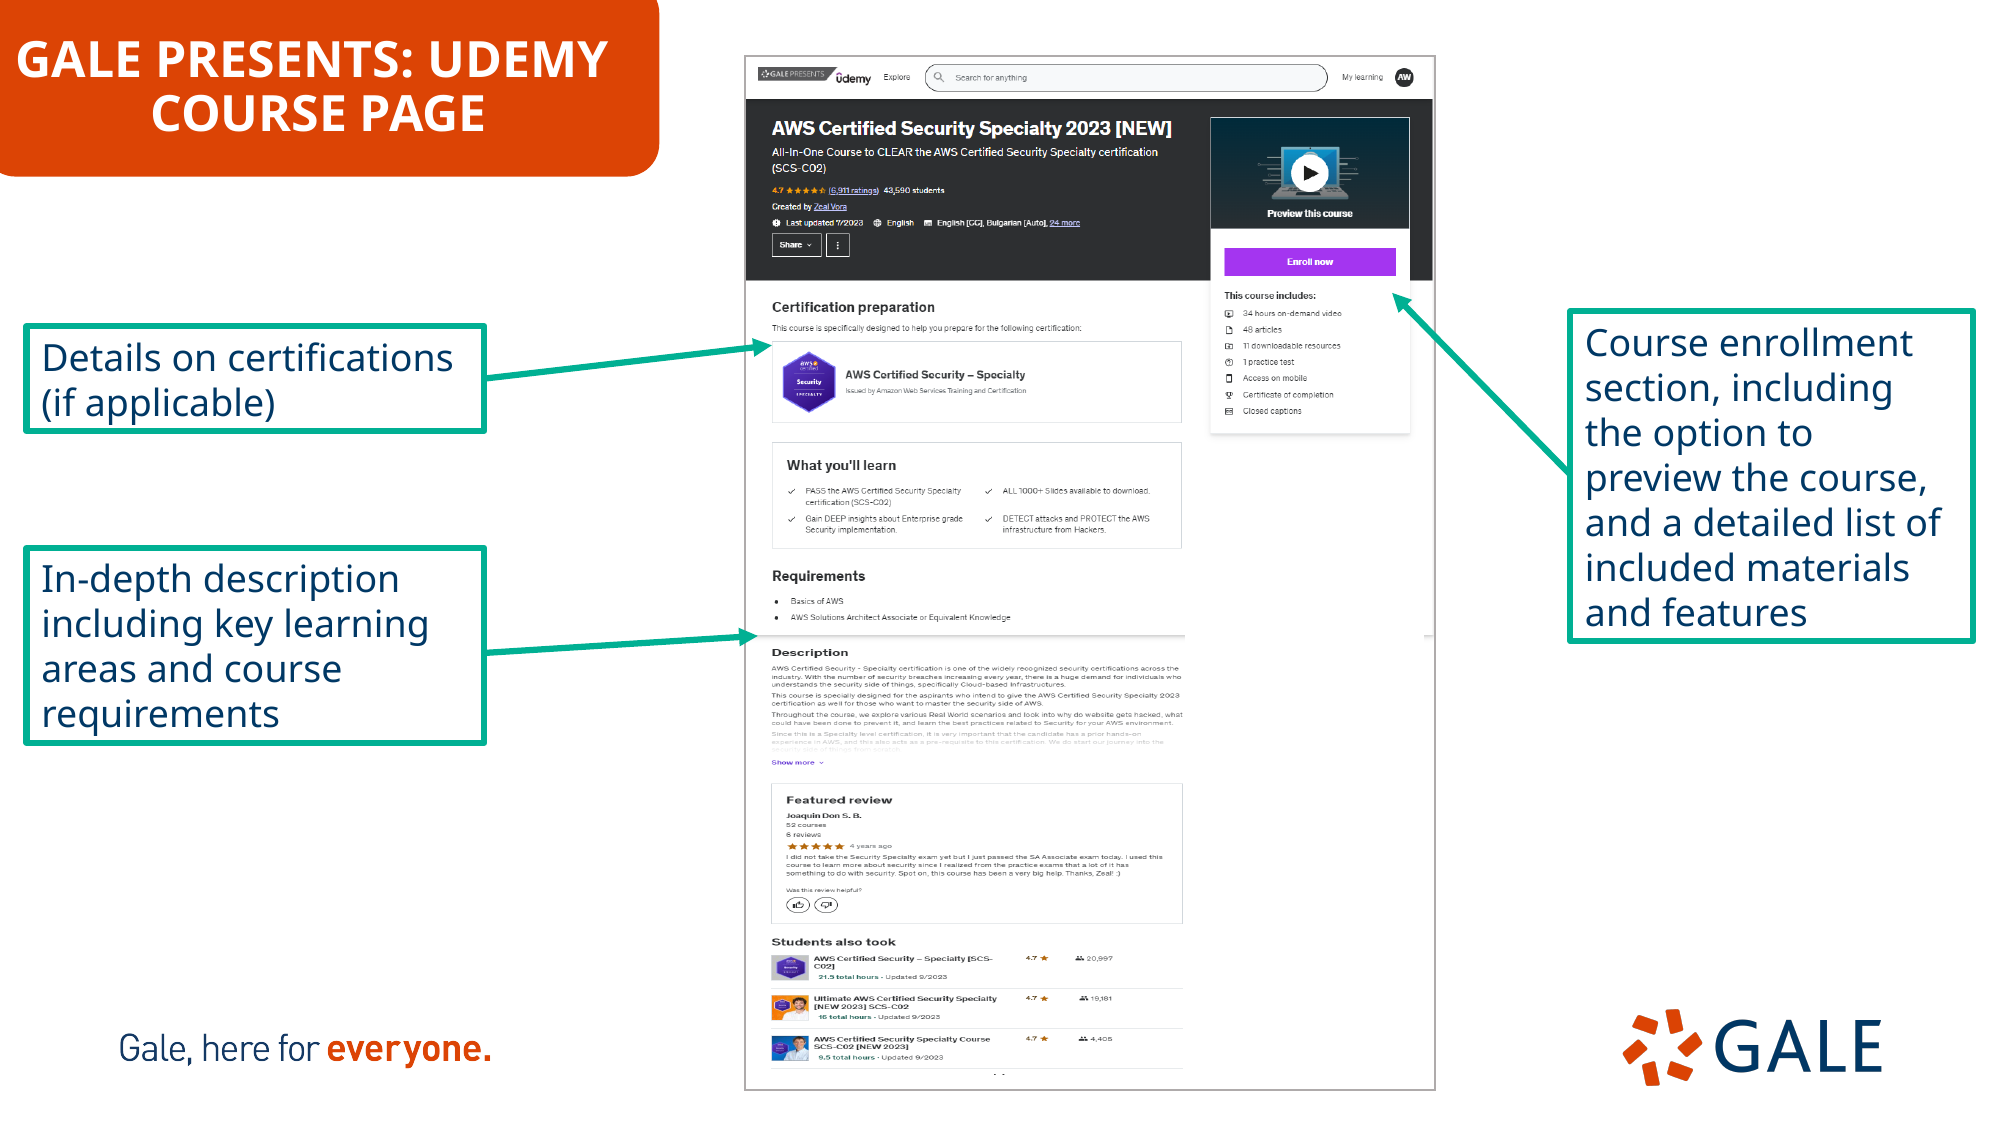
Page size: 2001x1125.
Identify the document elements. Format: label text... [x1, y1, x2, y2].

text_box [26, 326, 772, 433]
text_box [745, 56, 1435, 1091]
picture [91, 1009, 529, 1086]
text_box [1392, 292, 1974, 645]
text_box [638, 0, 661, 176]
title GALE PRESENTS: UDEMY COURSE PAGE [0, 0, 638, 177]
picture [1622, 1009, 1882, 1086]
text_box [26, 548, 758, 745]
